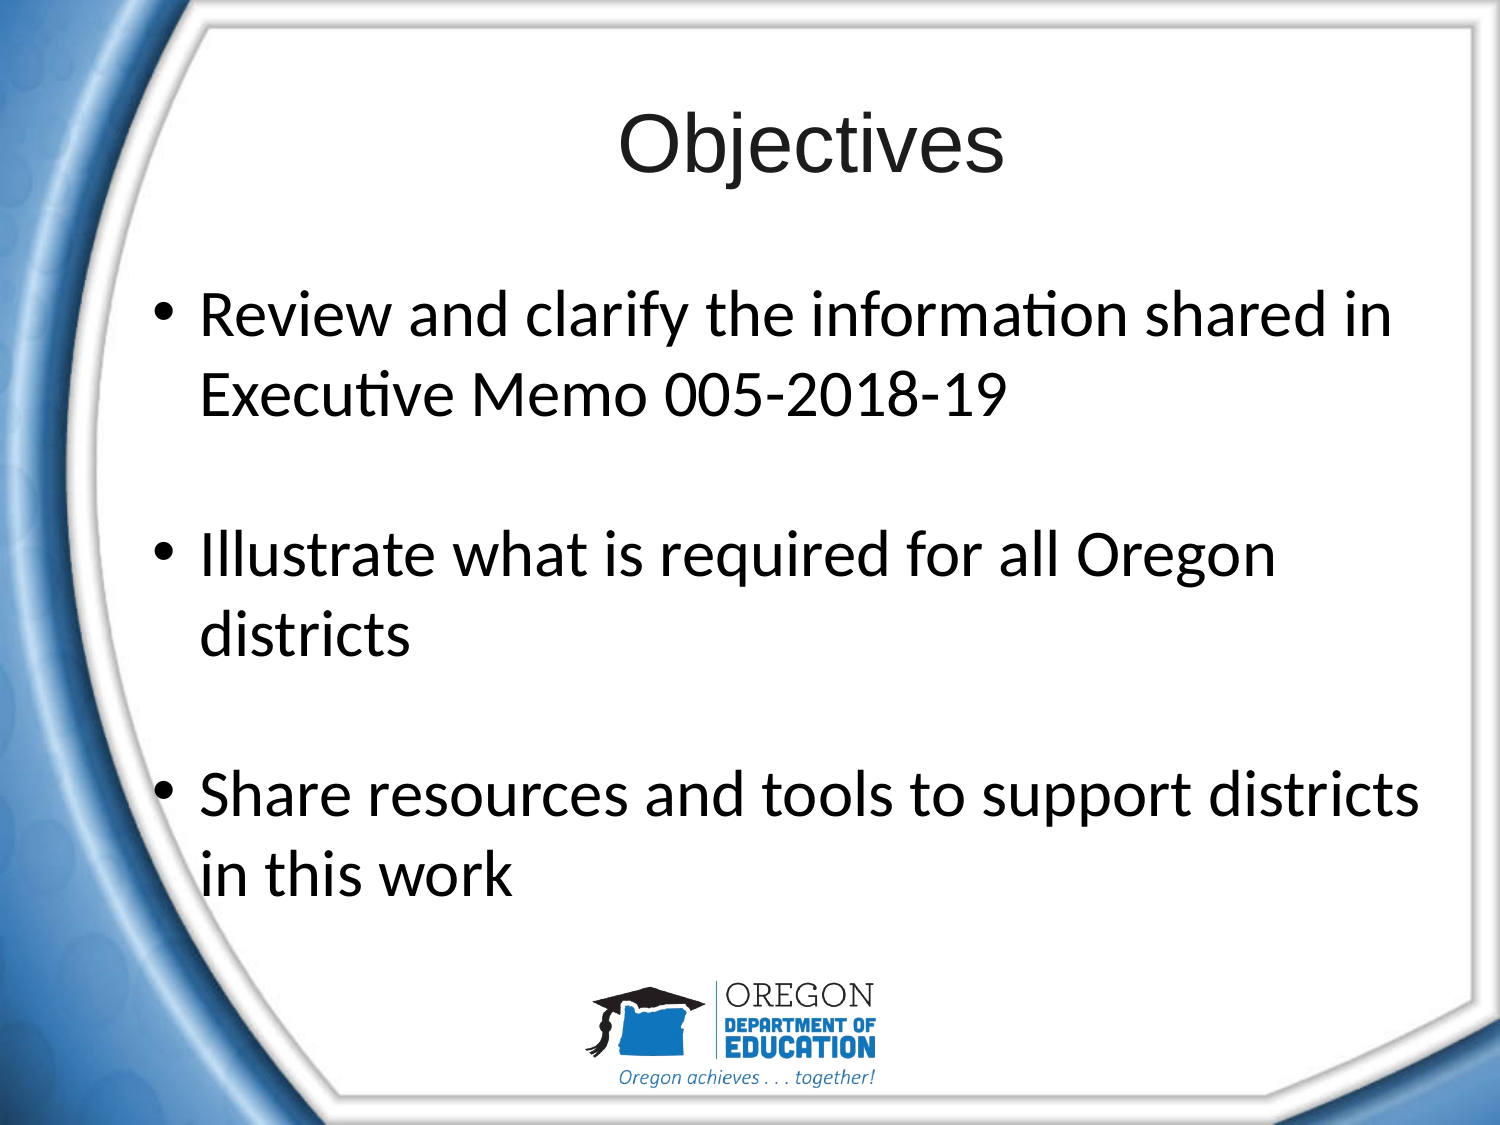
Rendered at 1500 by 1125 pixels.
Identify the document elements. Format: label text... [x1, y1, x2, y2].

list Review and clarify the information shared in Executive Memo 005-2018-19 Illustrate what is required for all Oregon districts Share resources and tools to support districts in this work [137, 262, 1488, 963]
picture [0, 0, 1500, 1125]
title Objectives [137, 45, 1488, 233]
